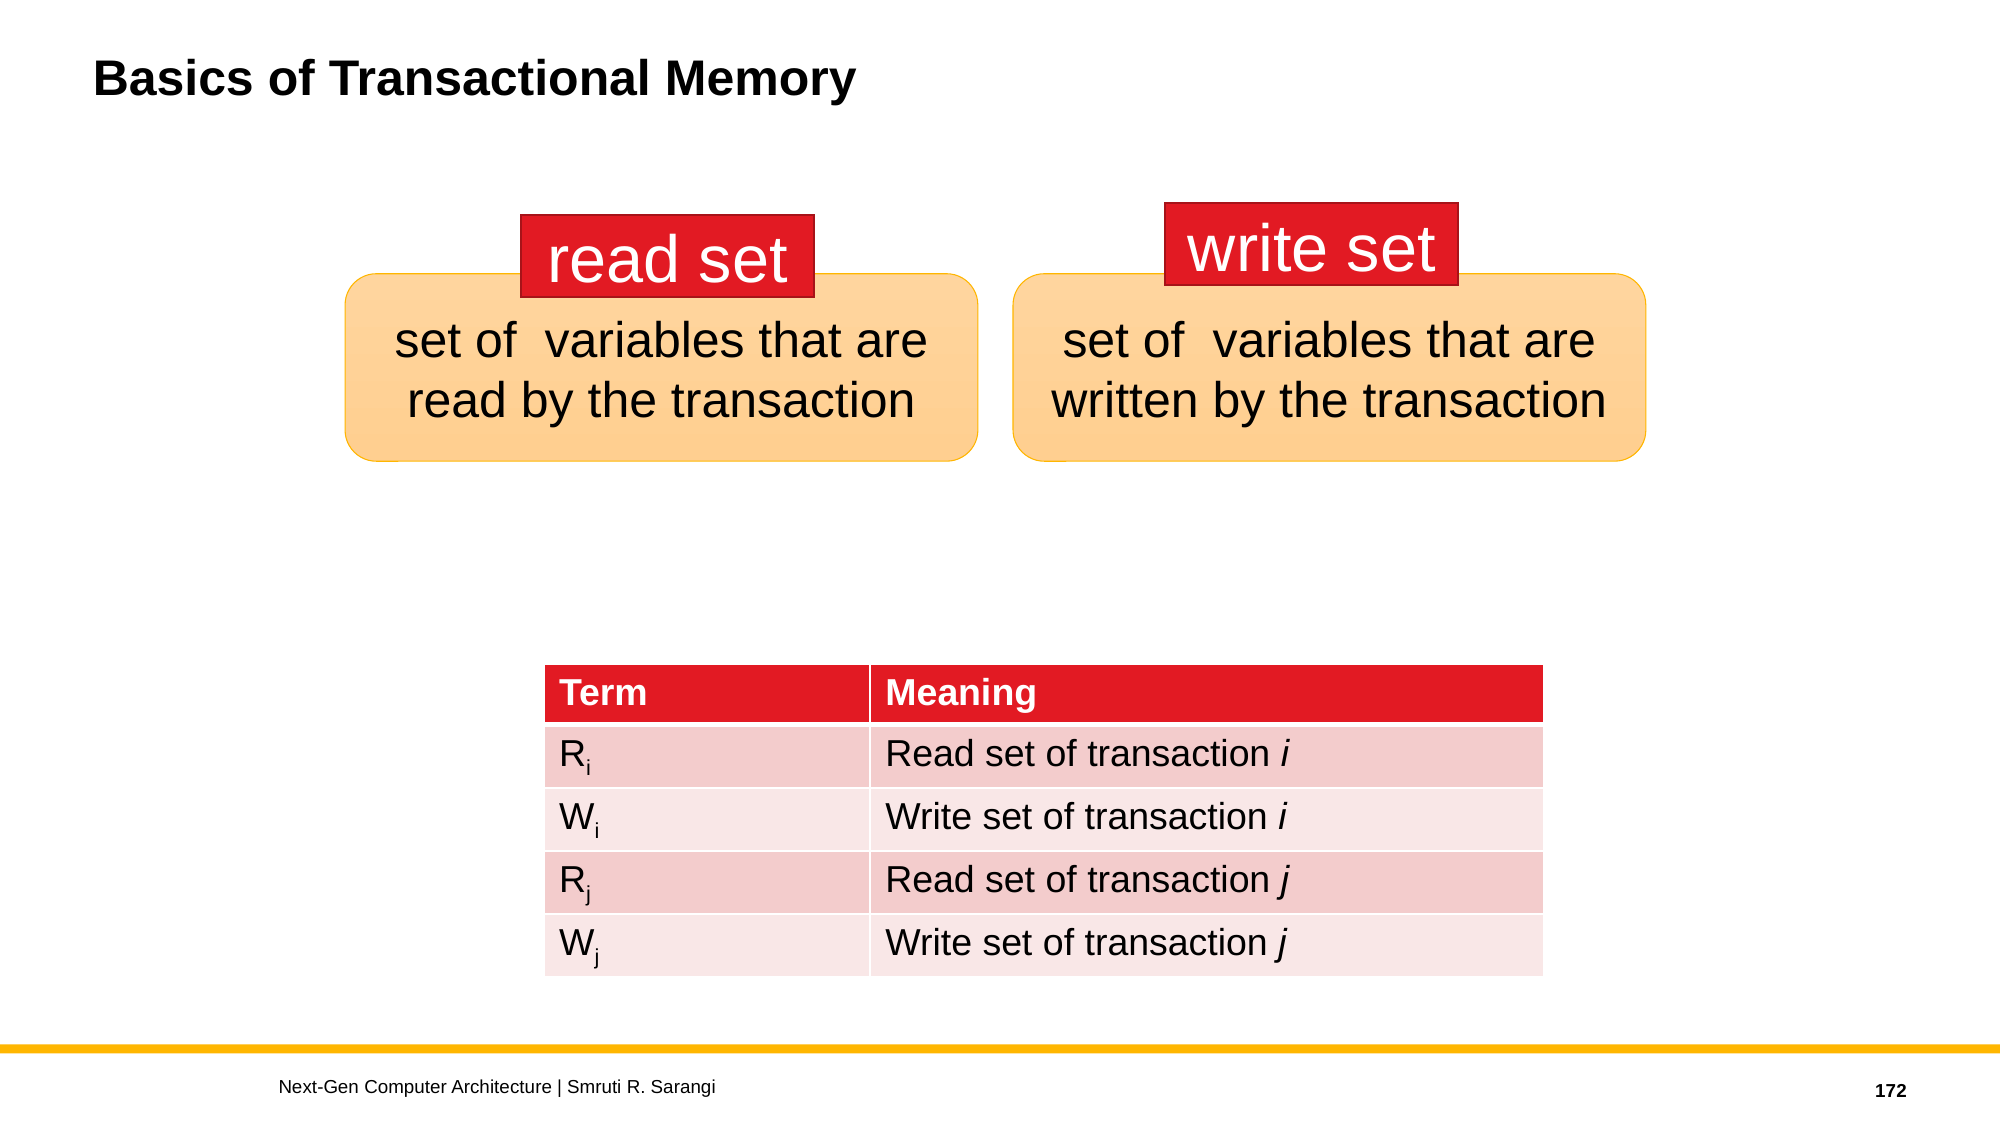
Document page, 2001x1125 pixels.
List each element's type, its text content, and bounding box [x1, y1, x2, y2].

slide_number 172 [1711, 1071, 1922, 1109]
table_cell Read set of transaction i [871, 727, 1543, 787]
table_header Meaning [871, 665, 1543, 722]
table_cell Wj [545, 915, 869, 976]
table_cell Rj [545, 852, 869, 913]
table_header Term [545, 665, 869, 722]
text_box set of variables that are written by the transaction [1012, 273, 1647, 462]
text_box set of variables that are read by the transaction [344, 273, 979, 462]
table_cell Read set of transaction j [871, 852, 1543, 913]
title Basics of Transactional Memory [78, 45, 1578, 180]
table_cell Write set of transaction i [871, 789, 1543, 850]
table_cell Wi [545, 789, 869, 850]
table_cell Ri [545, 727, 869, 787]
footer Next-Gen Computer Architecture | Smruti R. Sarangi [263, 1067, 1464, 1105]
text_box write set [1164, 202, 1459, 286]
table_cell Write set of transaction j [871, 915, 1543, 976]
text_box read set [520, 214, 815, 298]
